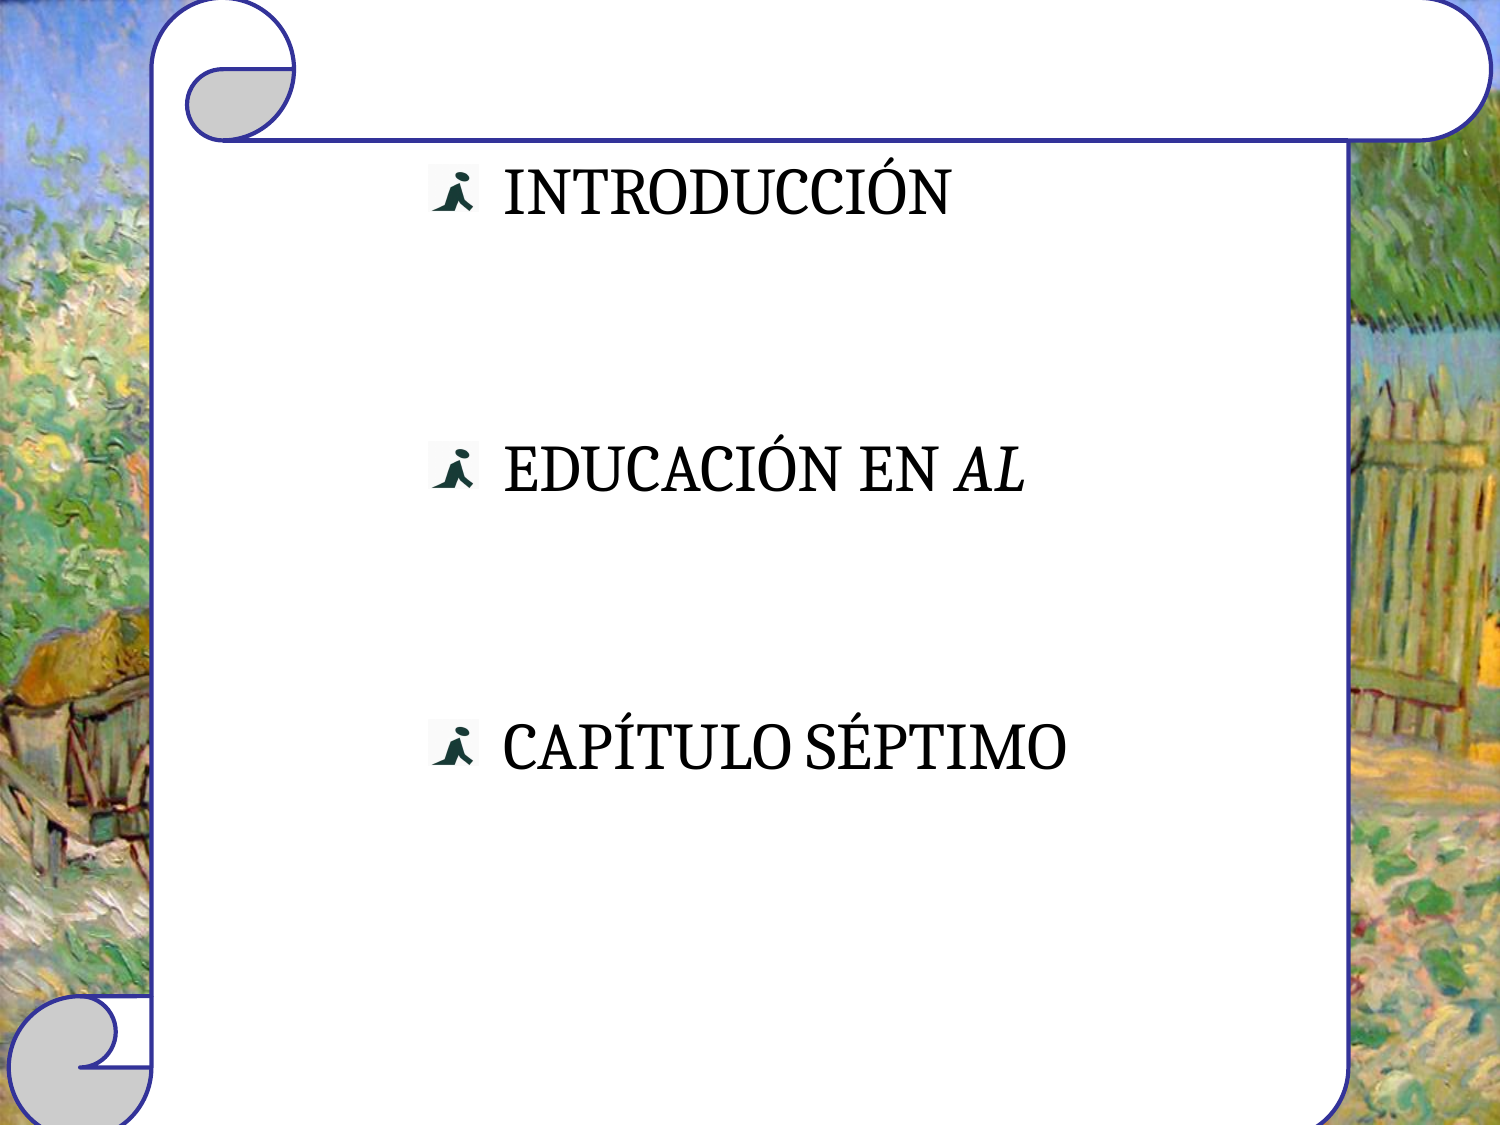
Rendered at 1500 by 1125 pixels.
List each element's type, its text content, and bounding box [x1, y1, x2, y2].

picture [428, 164, 479, 212]
text_box Introducción Educación en AL Capítulo Séptimo [6, 0, 1494, 1125]
picture [428, 441, 479, 489]
picture [1324, 0, 1500, 1125]
picture [428, 719, 479, 766]
picture [0, 0, 195, 1125]
